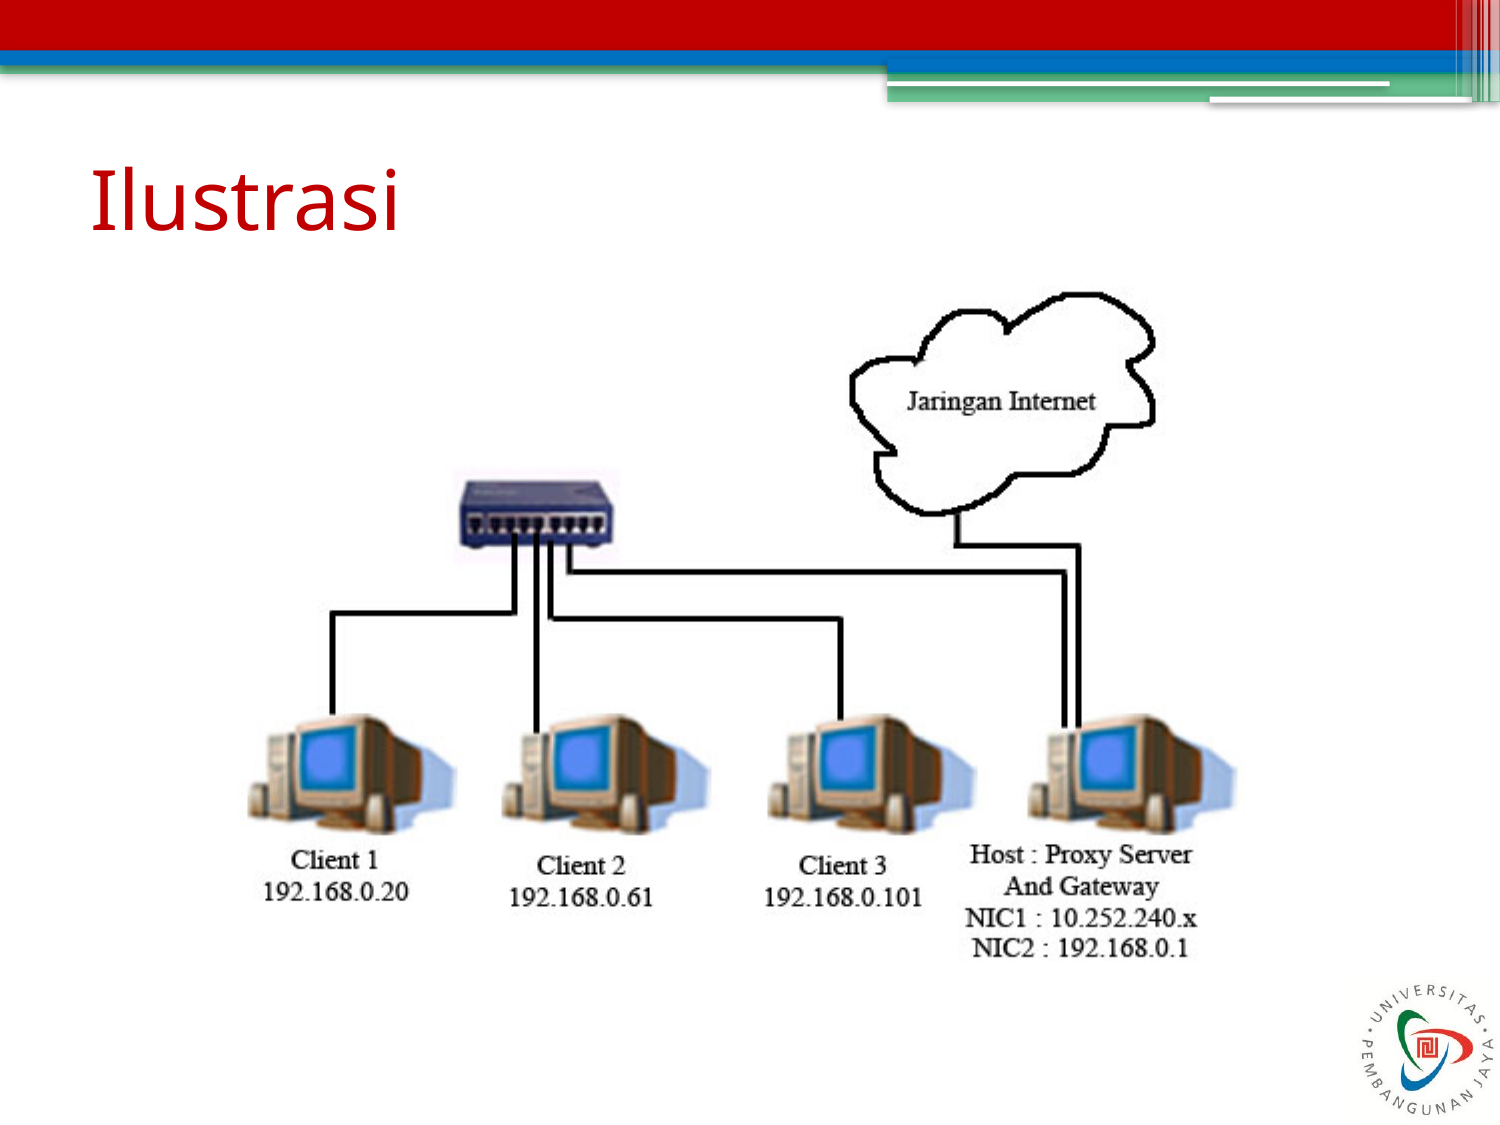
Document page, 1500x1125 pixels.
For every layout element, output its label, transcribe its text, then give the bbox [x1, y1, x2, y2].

title Ilustrasi [75, 87, 1425, 263]
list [233, 262, 1267, 1006]
picture [1352, 976, 1500, 1125]
